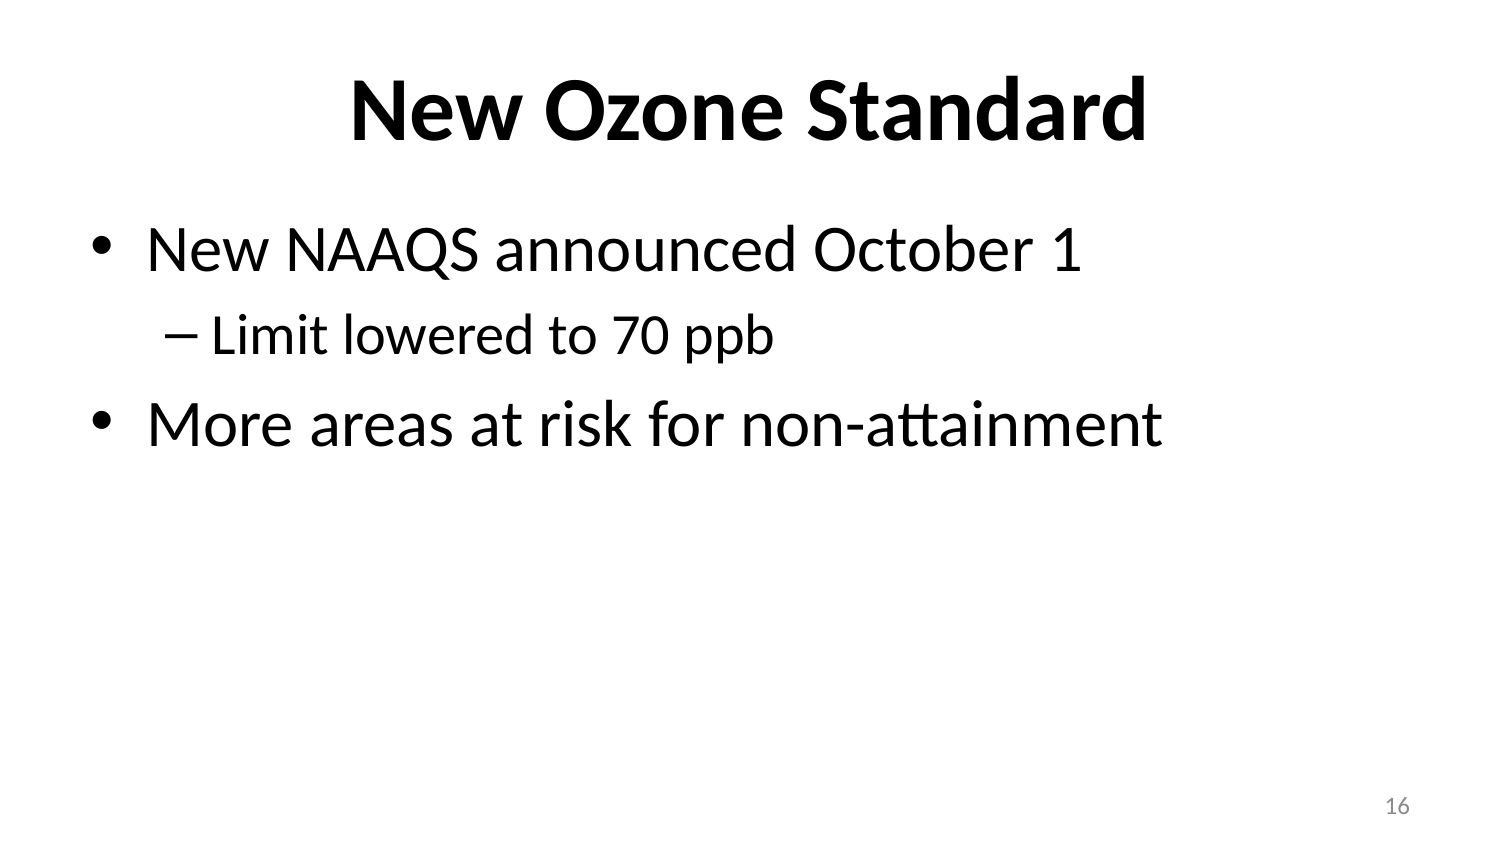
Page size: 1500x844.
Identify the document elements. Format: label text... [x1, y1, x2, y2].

title New Ozone Standard [75, 33, 1425, 175]
list New NAAQS announced October 1 Limit lowered to 70 ppb More areas at risk for non-attainment [75, 196, 1425, 754]
slide_number 16 [1074, 782, 1425, 827]
